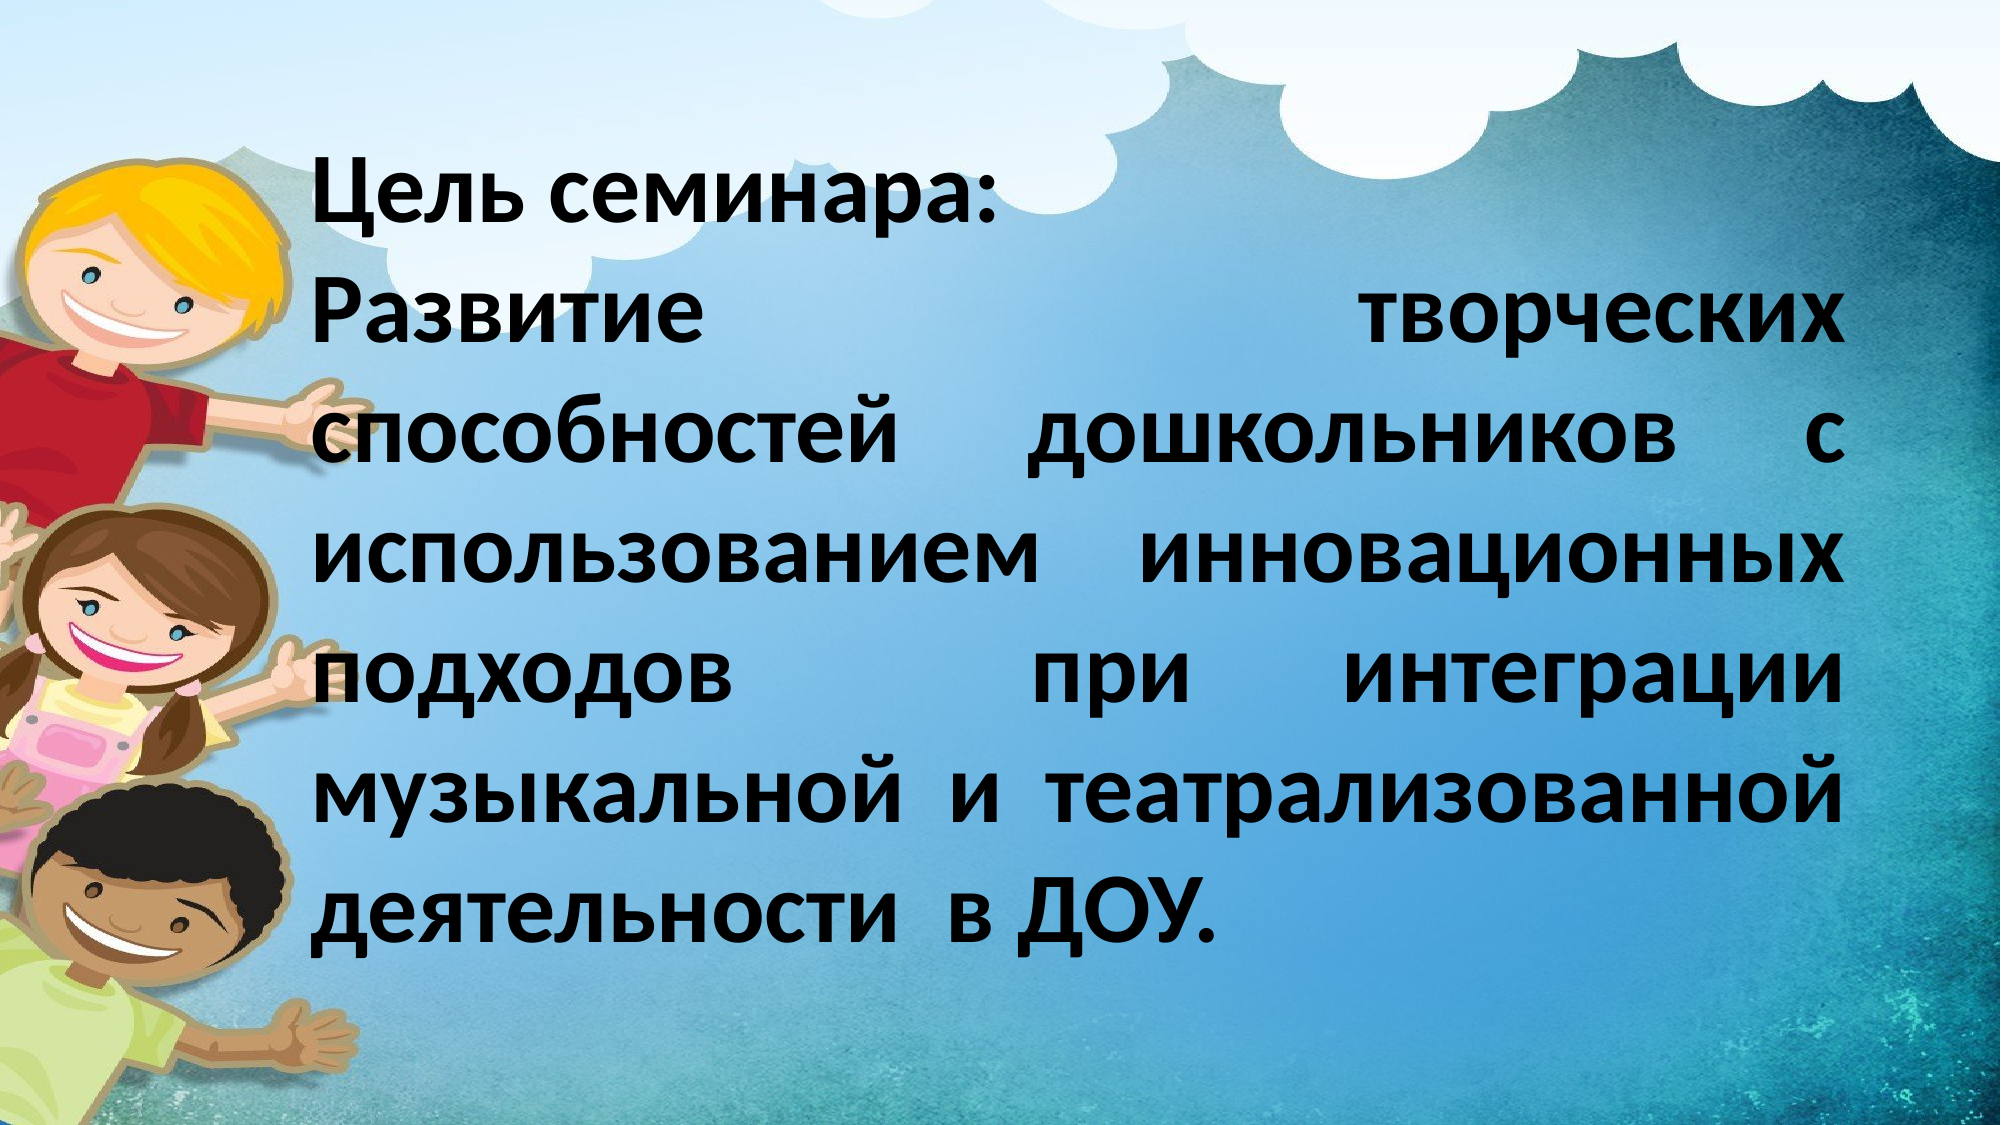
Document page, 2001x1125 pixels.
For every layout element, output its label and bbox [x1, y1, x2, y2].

list [0, 0, 2000, 1125]
